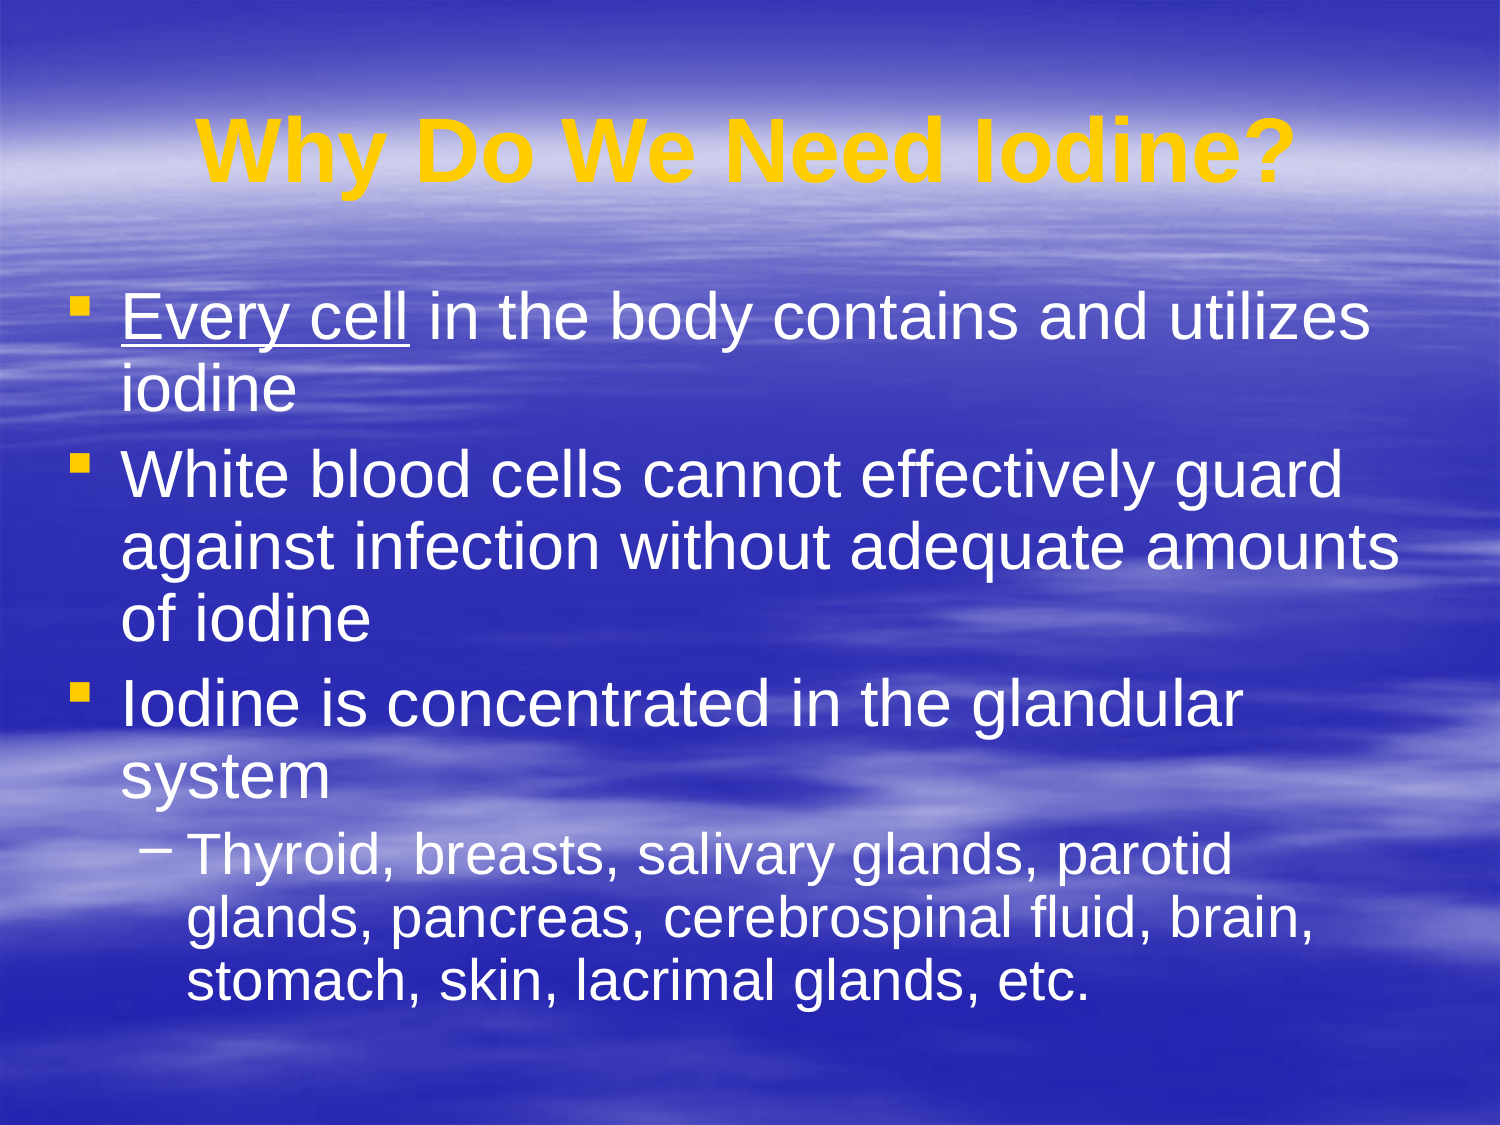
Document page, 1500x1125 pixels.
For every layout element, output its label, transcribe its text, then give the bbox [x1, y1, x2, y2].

title Why Do We Need Iodine? [49, 37, 1446, 256]
list Every cell in the body contains and utilizes iodine White blood cells cannot effectively guard against infection without adequate amounts of iodine Iodine is concentrated in the glandular system Thyroid, breasts, salivary glands, parotid glands, pancreas, cerebrospinal fluid, brain, stomach, skin, lacrimal glands, etc. [49, 274, 1451, 1088]
